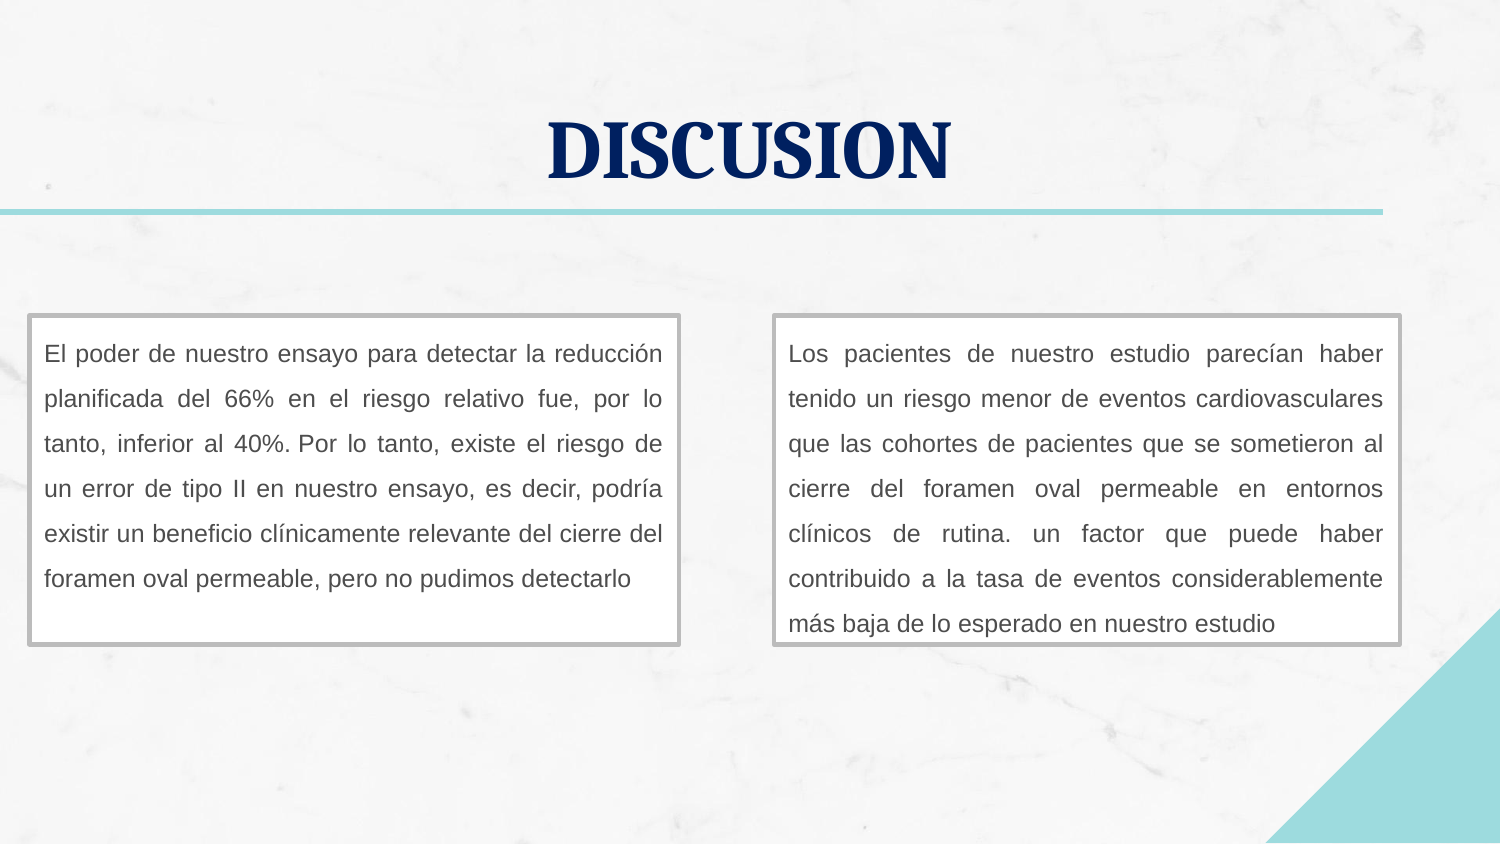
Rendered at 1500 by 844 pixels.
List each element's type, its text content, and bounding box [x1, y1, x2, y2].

picture [0, 0, 1500, 844]
text_box Los pacientes de nuestro estudio parecían haber tenido un riesgo menor de eventos cardiovasculares que las cohortes de pacientes que se sometieron al cierre del foramen oval permeable en entornos clínicos de rutina. un factor que puede haber contribuido a la tasa de eventos considerablemente más baja de lo esperado en nuestro estudio [772, 313, 1402, 647]
text_box El poder de nuestro ensayo para detectar la reducción planificada del 66% en el riesgo relativo fue, por lo tanto, inferior al 40%. Por lo tanto, existe el riesgo de un error de tipo II en nuestro ensayo, es decir, podría existir un beneficio clínicamente relevante del cierre del foramen oval permeable, pero no pudimos detectarlo [27, 313, 681, 647]
title DISCUSION [115, 98, 1385, 193]
